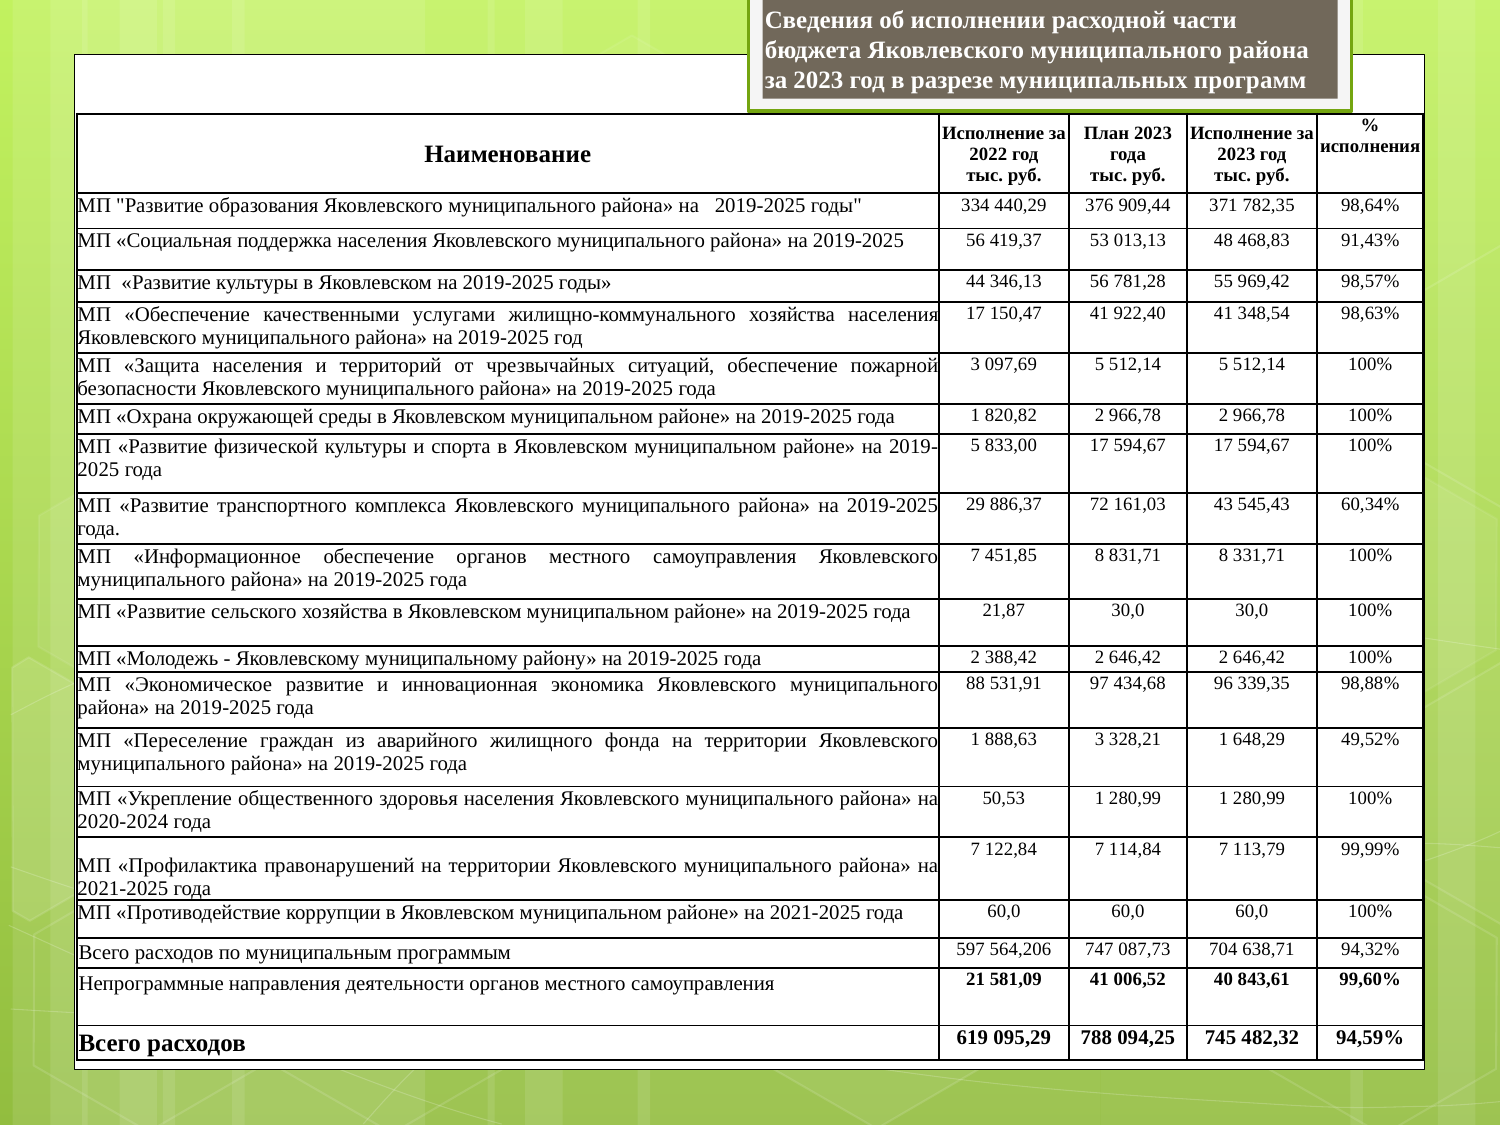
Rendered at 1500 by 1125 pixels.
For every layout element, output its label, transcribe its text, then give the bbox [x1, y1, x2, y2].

table_cell 88 531,91 [940, 673, 1068, 727]
table_cell 100% [1318, 545, 1422, 598]
table_cell 1 888,63 [940, 729, 1068, 786]
table_cell 8 331,71 [1188, 545, 1316, 598]
table_cell 5 833,00 [940, 435, 1068, 492]
table_cell 21,87 [940, 600, 1068, 645]
table_cell 98,63% [1318, 303, 1422, 352]
table_header Исполнение за 2023 год тыс. руб. [1188, 115, 1316, 192]
table_cell 99,99% [1318, 838, 1422, 899]
table_cell МП «Социальная поддержка населения Яковлевского муниципального района» на 2019-2025 [78, 229, 938, 269]
table_cell 44 346,13 [940, 271, 1068, 301]
table_cell 100% [1318, 435, 1422, 492]
table_cell МП «Укрепление общественного здоровья населения Яковлевского муниципального района» на 2020-2024 года [78, 787, 938, 836]
table_cell 8 831,71 [1070, 545, 1186, 598]
table_cell 30,0 [1188, 600, 1316, 645]
table_cell 53 013,13 [1070, 229, 1186, 269]
table_cell 96 339,35 [1188, 673, 1316, 727]
table_cell 2 646,42 [1070, 647, 1186, 671]
table_cell 3 097,69 [940, 354, 1068, 403]
table_cell 60,0 [1070, 901, 1186, 937]
table_cell 50,53 [940, 787, 1068, 836]
table_cell 99,60% [1318, 969, 1422, 1025]
table_cell МП «Охрана окружающей среды в Яковлевском муниципальном районе» на 2019-2025 года [78, 405, 938, 433]
table_cell 97 434,68 [1070, 673, 1186, 727]
table_cell 100% [1318, 354, 1422, 403]
table_cell 91,43% [1318, 229, 1422, 269]
text_box Сведения об исполнении расходной части бюджета Яковлевского муниципального района за 2023 год в разрезе муниципальных программ [749, 0, 1350, 101]
table_cell 7 122,84 [940, 838, 1068, 899]
table_cell МП «Экономическое развитие и инновационная экономика Яковлевского муниципального района» на 2019-2025 года [78, 673, 938, 727]
table_cell 94,32% [1318, 939, 1422, 967]
table_cell МП «Защита населения и территорий от чрезвычайных ситуаций, обеспечение пожарной безопасности Яковлевского муниципального района» на 2019-2025 года [78, 354, 938, 403]
table_cell МП «Молодежь - Яковлевскому муниципальному району» на 2019-2025 года [78, 647, 938, 671]
table_cell 94,59% [1318, 1026, 1422, 1059]
table_header План 2023 года тыс. руб. [1070, 115, 1186, 192]
table_header Исполнение за 2022 год тыс. руб. [940, 115, 1068, 192]
table_cell 1 280,99 [1188, 787, 1316, 836]
table_cell МП «Профилактика правонарушений на территории Яковлевского муниципального района» на 2021-2025 года [78, 838, 938, 899]
table_cell 17 150,47 [940, 303, 1068, 352]
table_header % исполнения [1318, 115, 1422, 192]
table_cell 1 648,29 [1188, 729, 1316, 786]
table_cell МП «Обеспечение качественными услугами жилищно-коммунального хозяйства населения Яковлевского муниципального района» на 2019-2025 год [78, 303, 938, 352]
table_cell 55 969,42 [1188, 271, 1316, 301]
table_cell 60,34% [1318, 494, 1422, 543]
table_cell Непрограммные направления деятельности органов местного самоуправления [78, 969, 938, 1025]
table_header Наименование [78, 115, 938, 192]
table_cell 371 782,35 [1188, 194, 1316, 228]
table_cell 41 348,54 [1188, 303, 1316, 352]
table_cell 29 886,37 [940, 494, 1068, 543]
table_cell 56 781,28 [1070, 271, 1186, 301]
table_cell 100% [1318, 787, 1422, 836]
table_cell 17 594,67 [1070, 435, 1186, 492]
table_cell Всего расходов по муниципальным программым [78, 939, 938, 967]
table_cell 30,0 [1070, 600, 1186, 645]
table_cell МП «Развитие культуры в Яковлевском на 2019-2025 годы» [78, 271, 938, 301]
table_cell 5 512,14 [1070, 354, 1186, 403]
table_cell 619 095,29 [940, 1026, 1068, 1059]
table_cell 100% [1318, 647, 1422, 671]
table_cell 745 482,32 [1188, 1026, 1316, 1059]
table_cell 60,0 [940, 901, 1068, 937]
table_cell 7 114,84 [1070, 838, 1186, 899]
table_cell Всего расходов [78, 1026, 938, 1059]
table_cell 7 113,79 [1188, 838, 1316, 899]
table_cell 5 512,14 [1188, 354, 1316, 403]
table_cell МП «Информационное обеспечение органов местного самоуправления Яковлевского муниципального района» на 2019-2025 года [78, 545, 938, 598]
table_cell 788 094,25 [1070, 1026, 1186, 1059]
table_cell 98,88% [1318, 673, 1422, 727]
table_cell 2 966,78 [1070, 405, 1186, 433]
table_cell МП «Противодействие коррупции в Яковлевском муниципальном районе» на 2021-2025 года [78, 901, 938, 937]
table_cell 3 328,21 [1070, 729, 1186, 786]
table_cell 98,57% [1318, 271, 1422, 301]
table_cell 17 594,67 [1188, 435, 1316, 492]
table_cell 41 006,52 [1070, 969, 1186, 1025]
table_cell 7 451,85 [940, 545, 1068, 598]
table_cell МП «Развитие сельского хозяйства в Яковлевском муниципальном районе» на 2019-2025 года [78, 600, 938, 645]
table_cell 40 843,61 [1188, 969, 1316, 1025]
table_cell МП «Развитие транспортного комплекса Яковлевского муниципального района» на 2019-2025 года. [78, 494, 938, 543]
table_cell 60,0 [1188, 901, 1316, 937]
table_cell 72 161,03 [1070, 494, 1186, 543]
table_cell 1 280,99 [1070, 787, 1186, 836]
table_cell 100% [1318, 405, 1422, 433]
table_cell 41 922,40 [1070, 303, 1186, 352]
table_cell 21 581,09 [940, 969, 1068, 1025]
table_cell 43 545,43 [1188, 494, 1316, 543]
table_cell 100% [1318, 600, 1422, 645]
table_cell МП «Переселение граждан из аварийного жилищного фонда на территории Яковлевского муниципального района» на 2019-2025 года [78, 729, 938, 786]
table_cell 98,64% [1318, 194, 1422, 228]
table_cell 56 419,37 [940, 229, 1068, 269]
table_cell МП "Развитие образования Яковлевского муниципального района» на 2019-2025 годы" [78, 194, 938, 228]
table_cell 1 820,82 [940, 405, 1068, 433]
table_cell 2 388,42 [940, 647, 1068, 671]
table_cell 376 909,44 [1070, 194, 1186, 228]
table_cell 597 564,206 [940, 939, 1068, 967]
table_cell 100% [1318, 901, 1422, 937]
table_cell МП «Развитие физической культуры и спорта в Яковлевском муниципальном районе» на 2019-2025 года [78, 435, 938, 492]
table_cell 704 638,71 [1188, 939, 1316, 967]
table_cell 2 646,42 [1188, 647, 1316, 671]
table_cell 334 440,29 [940, 194, 1068, 228]
table_cell 747 087,73 [1070, 939, 1186, 967]
table_cell 2 966,78 [1188, 405, 1316, 433]
table_cell 49,52% [1318, 729, 1422, 786]
table_cell 48 468,83 [1188, 229, 1316, 269]
